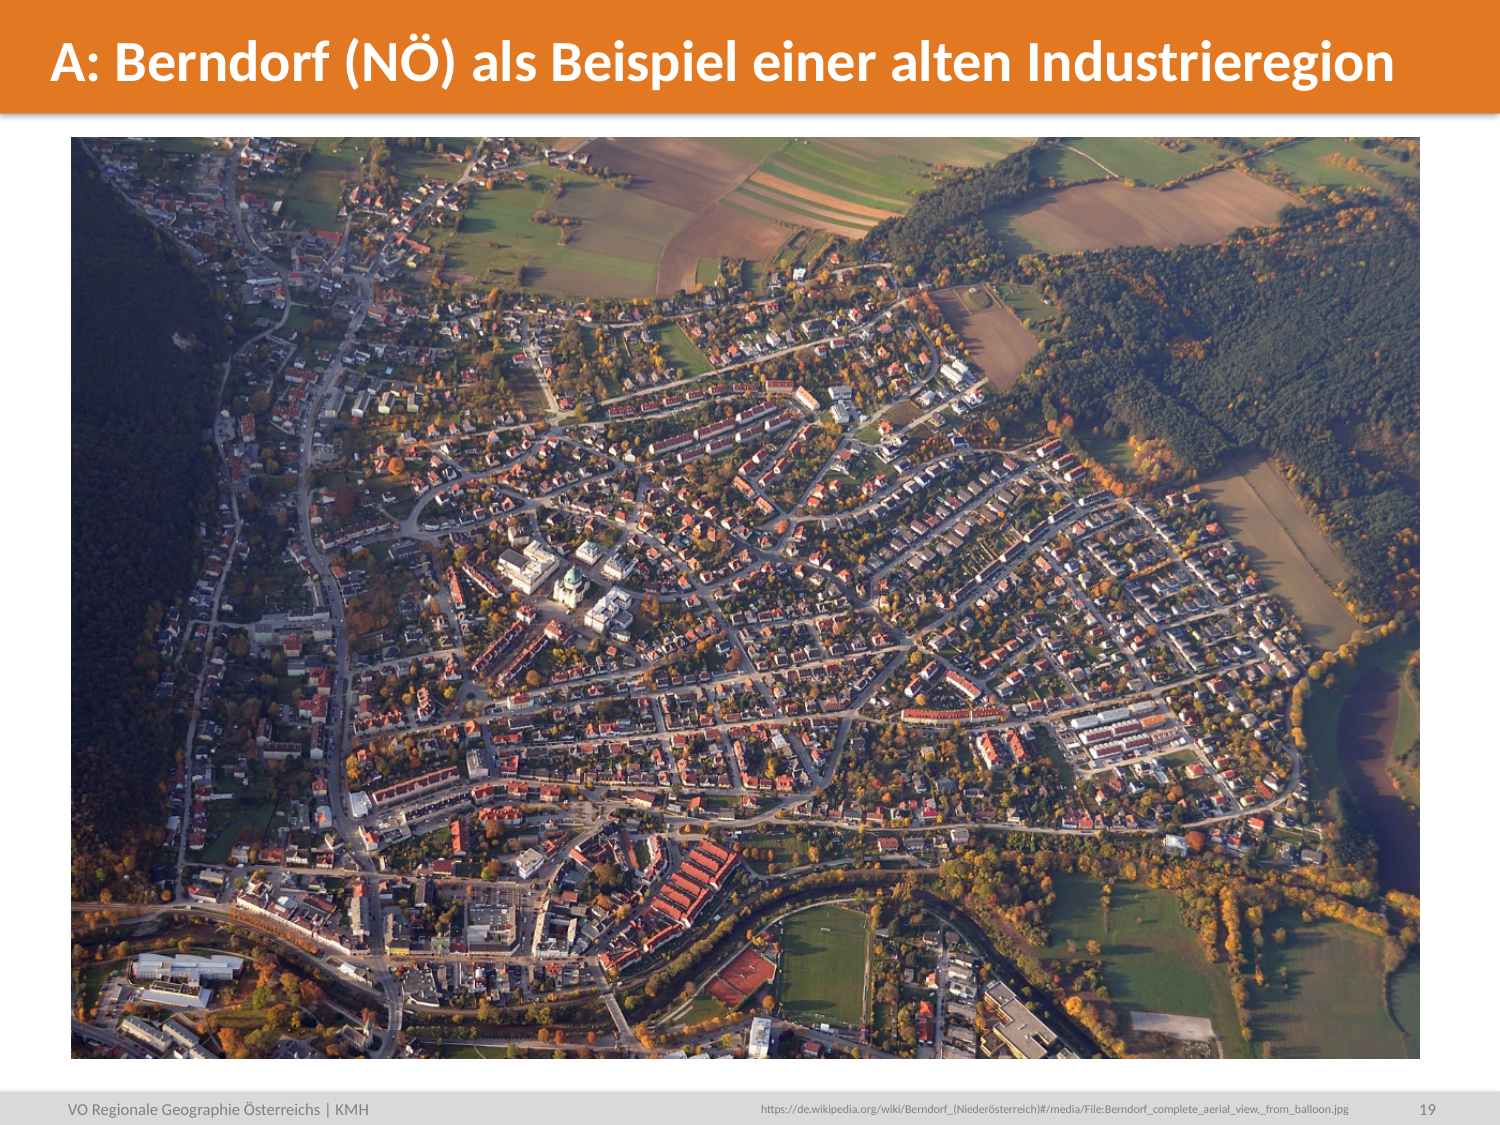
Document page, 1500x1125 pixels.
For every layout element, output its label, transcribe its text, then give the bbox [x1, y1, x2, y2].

title A: Berndorf (NÖ) als Beispiel einer alten Industrieregion [35, 15, 1451, 91]
list https://de.wikipedia.org/wiki/Berndorf_(Niederösterreich)#/media/File:Berndorf_complete_aerial_view,_from_balloon.jpg [726, 1091, 1364, 1125]
picture [71, 137, 1420, 1059]
